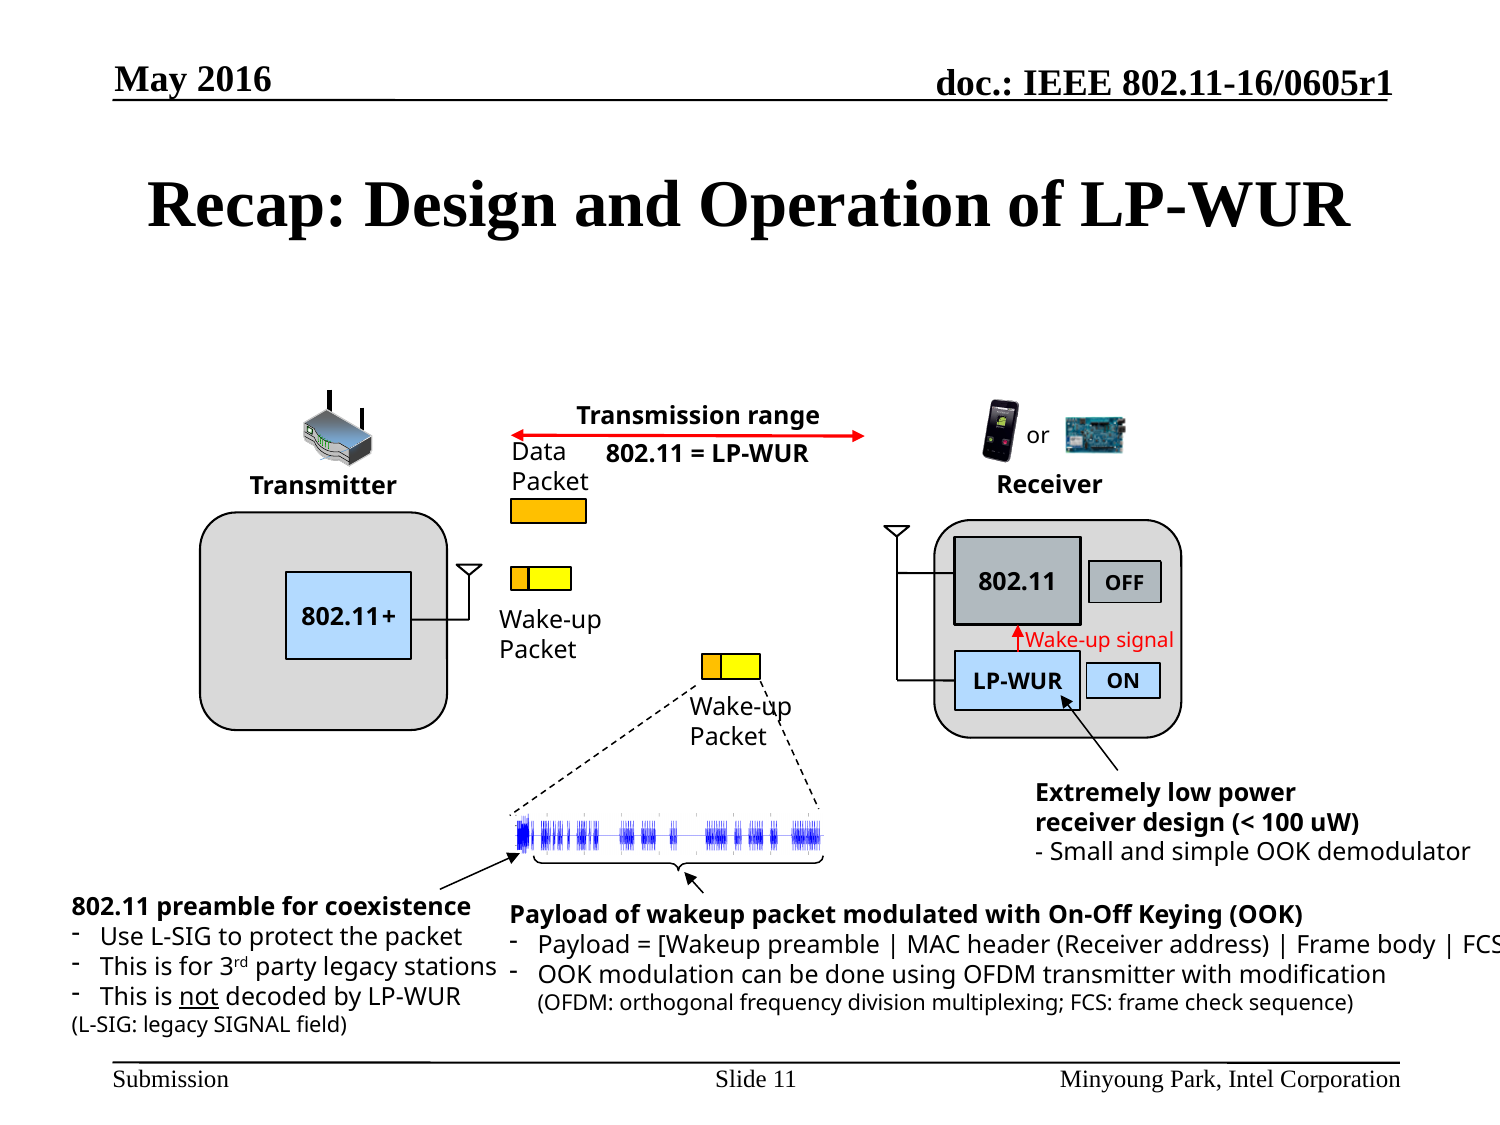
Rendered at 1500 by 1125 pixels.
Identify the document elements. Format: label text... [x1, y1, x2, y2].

text_box [200, 512, 448, 731]
text_box 802.11 [286, 593, 395, 639]
text_box 802.11 preamble for coexistence Use L-SIG to protect the packet This is for 3rd party legacy stations This is not decoded by LP-WUR (L-SIG: legacy SIGNAL field) [56, 883, 538, 1044]
text_box Extremely low power receiver design (< 100 uW) - Small and simple OOK demodulator [1020, 768, 1487, 874]
text_box 802.11 = LP-WUR [593, 445, 825, 475]
slide_number Slide 11 [712, 1061, 800, 1123]
text_box [456, 564, 482, 575]
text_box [684, 871, 704, 894]
text_box + [285, 572, 411, 659]
text_box 802.11 = LP-WUR [591, 429, 825, 433]
text_box Receiver [981, 460, 1118, 506]
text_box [300, 389, 375, 471]
text_box [884, 526, 910, 536]
text_box [934, 520, 1182, 738]
text_box Payload of wakeup packet modulated with On-Off Keying (OOK) Payload = [Wakeup preamble | MAC header (Receiver address) | Frame body | FCS] OOK modulation can be done using OFDM transmitter with modification (OFDM: orthogonal frequency division multiplexing; FCS: frame check sequence) [538, 891, 1500, 1022]
text_box LP-WUR [955, 650, 1081, 710]
text_box ON [1086, 662, 1161, 698]
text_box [1017, 624, 1174, 653]
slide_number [114, 54, 423, 100]
title Recap: Design and Operation of LP-WUR [112, 112, 1388, 288]
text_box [760, 680, 819, 810]
text_box Transmission range [561, 392, 836, 433]
text_box OFF [1089, 561, 1161, 603]
text_box [537, 862, 820, 871]
picture [515, 813, 824, 855]
picture [977, 393, 1023, 466]
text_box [1060, 694, 1119, 771]
text_box 802.11 [954, 537, 1081, 625]
text_box Transmitter [234, 461, 413, 507]
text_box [689, 653, 794, 752]
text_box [439, 852, 521, 890]
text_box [498, 566, 603, 665]
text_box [510, 443, 589, 524]
picture [1064, 416, 1128, 455]
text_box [509, 685, 696, 816]
footer Minyoung Park, Intel Corporation [878, 1061, 1402, 1093]
text_box or [1027, 413, 1065, 456]
